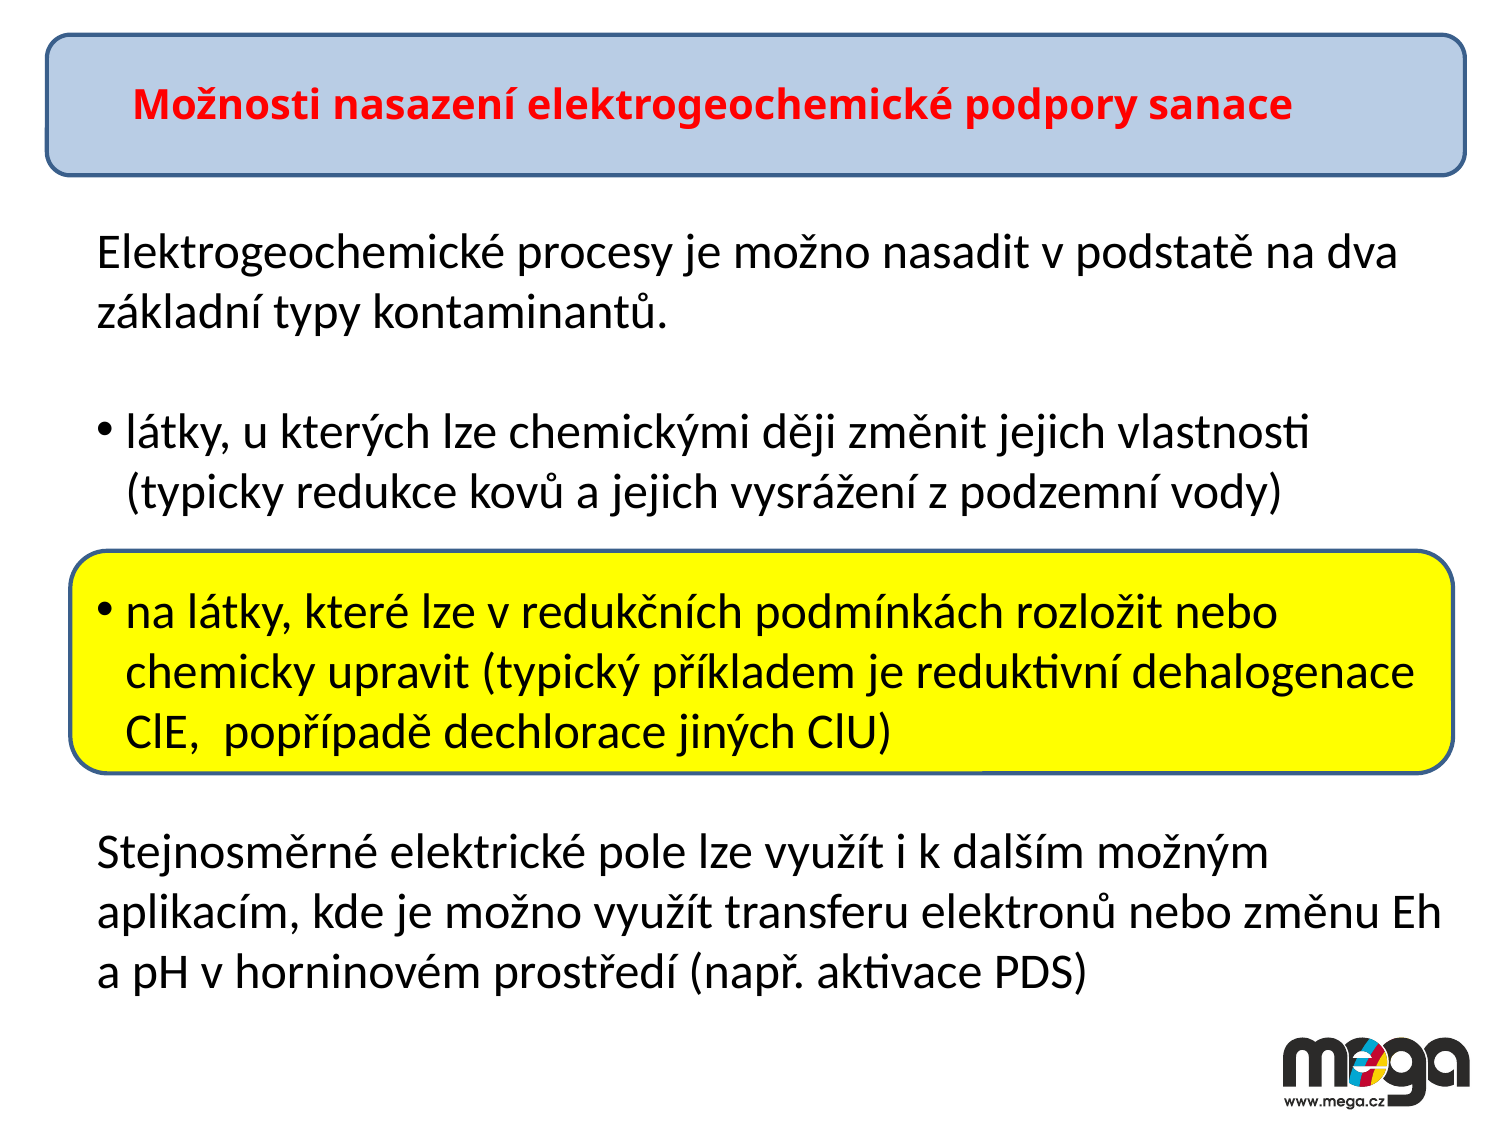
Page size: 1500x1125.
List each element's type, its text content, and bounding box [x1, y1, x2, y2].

text_box [44, 32, 1467, 178]
text_box Elektrogeochemické procesy je možno nasadit v podstatě na dva základní typy kontaminantů. látky, u kterých lze chemickými ději změnit jejich vlastnosti (typicky redukce kovů a jejich vysrážení z podzemní vody) na látky, které lze v redukčních podmínkách rozložit nebo chemicky upravit (typický příkladem je reduktivní dehalogenace ClE, popřípadě dechlorace jiných ClU) Stejnosměrné elektrické pole lze využít i k dalším možným aplikacím, kde je možno využít transferu elektronů nebo změnu Eh a pH v horninovém prostředí (např. aktivace PDS) [81, 210, 1465, 1125]
text_box [68, 558, 81, 766]
text_box Možnosti nasazení elektrogeochemické podpory sanace [117, 70, 1442, 136]
picture [1280, 1034, 1473, 1111]
